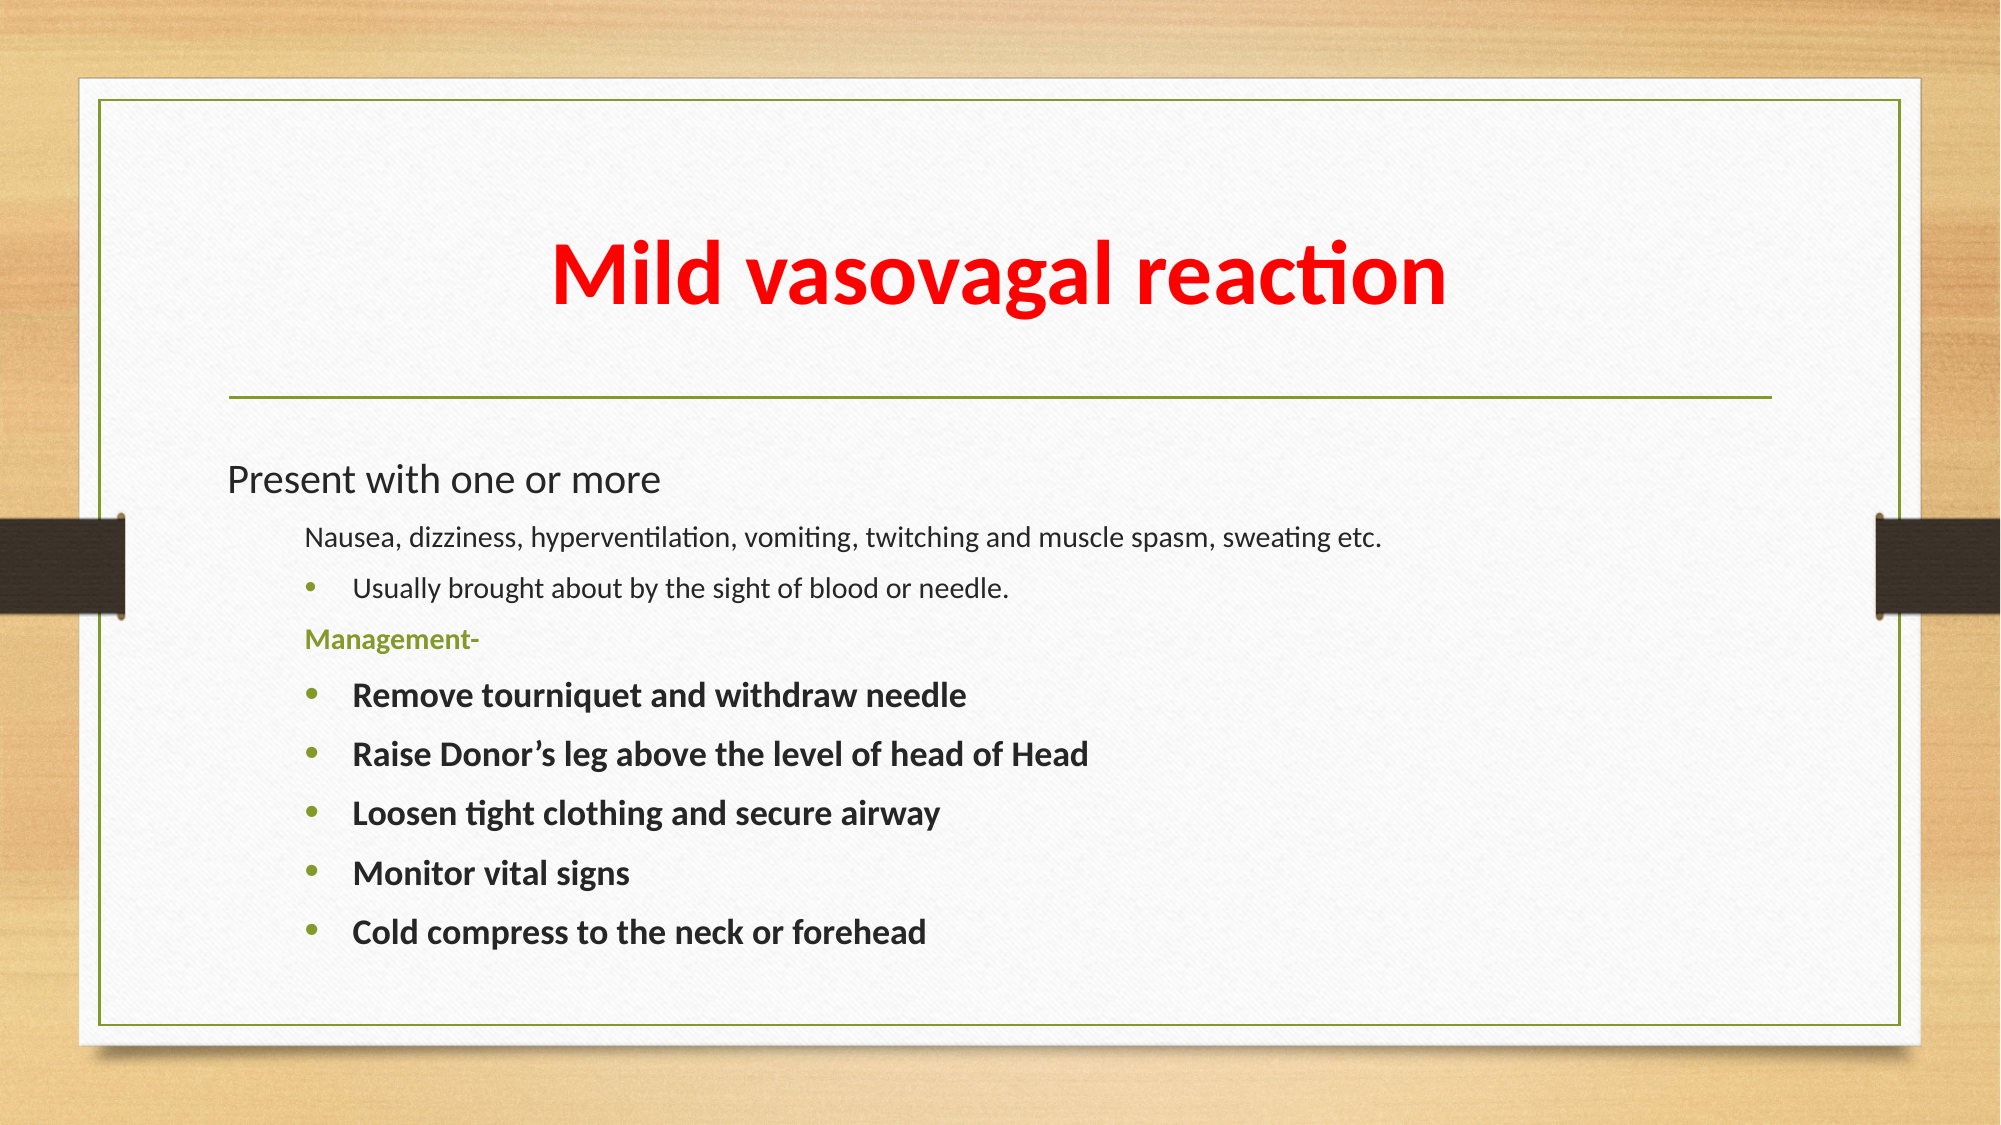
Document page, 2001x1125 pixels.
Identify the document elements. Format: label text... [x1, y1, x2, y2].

title Mild vasovagal reaction [212, 161, 1788, 375]
list Present with one or more Nausea, dizziness, hyperventilation, vomiting, twitching and muscle spasm, sweating etc. Usually brought about by the sight of blood or needle. Management- Remove tourniquet and withdraw needle Raise Donor’s leg above the level of head of Head Loosen tight clothing and secure airway Monitor vital signs Cold compress to the neck or forehead [212, 419, 1788, 964]
picture [0, 0, 2001, 1125]
